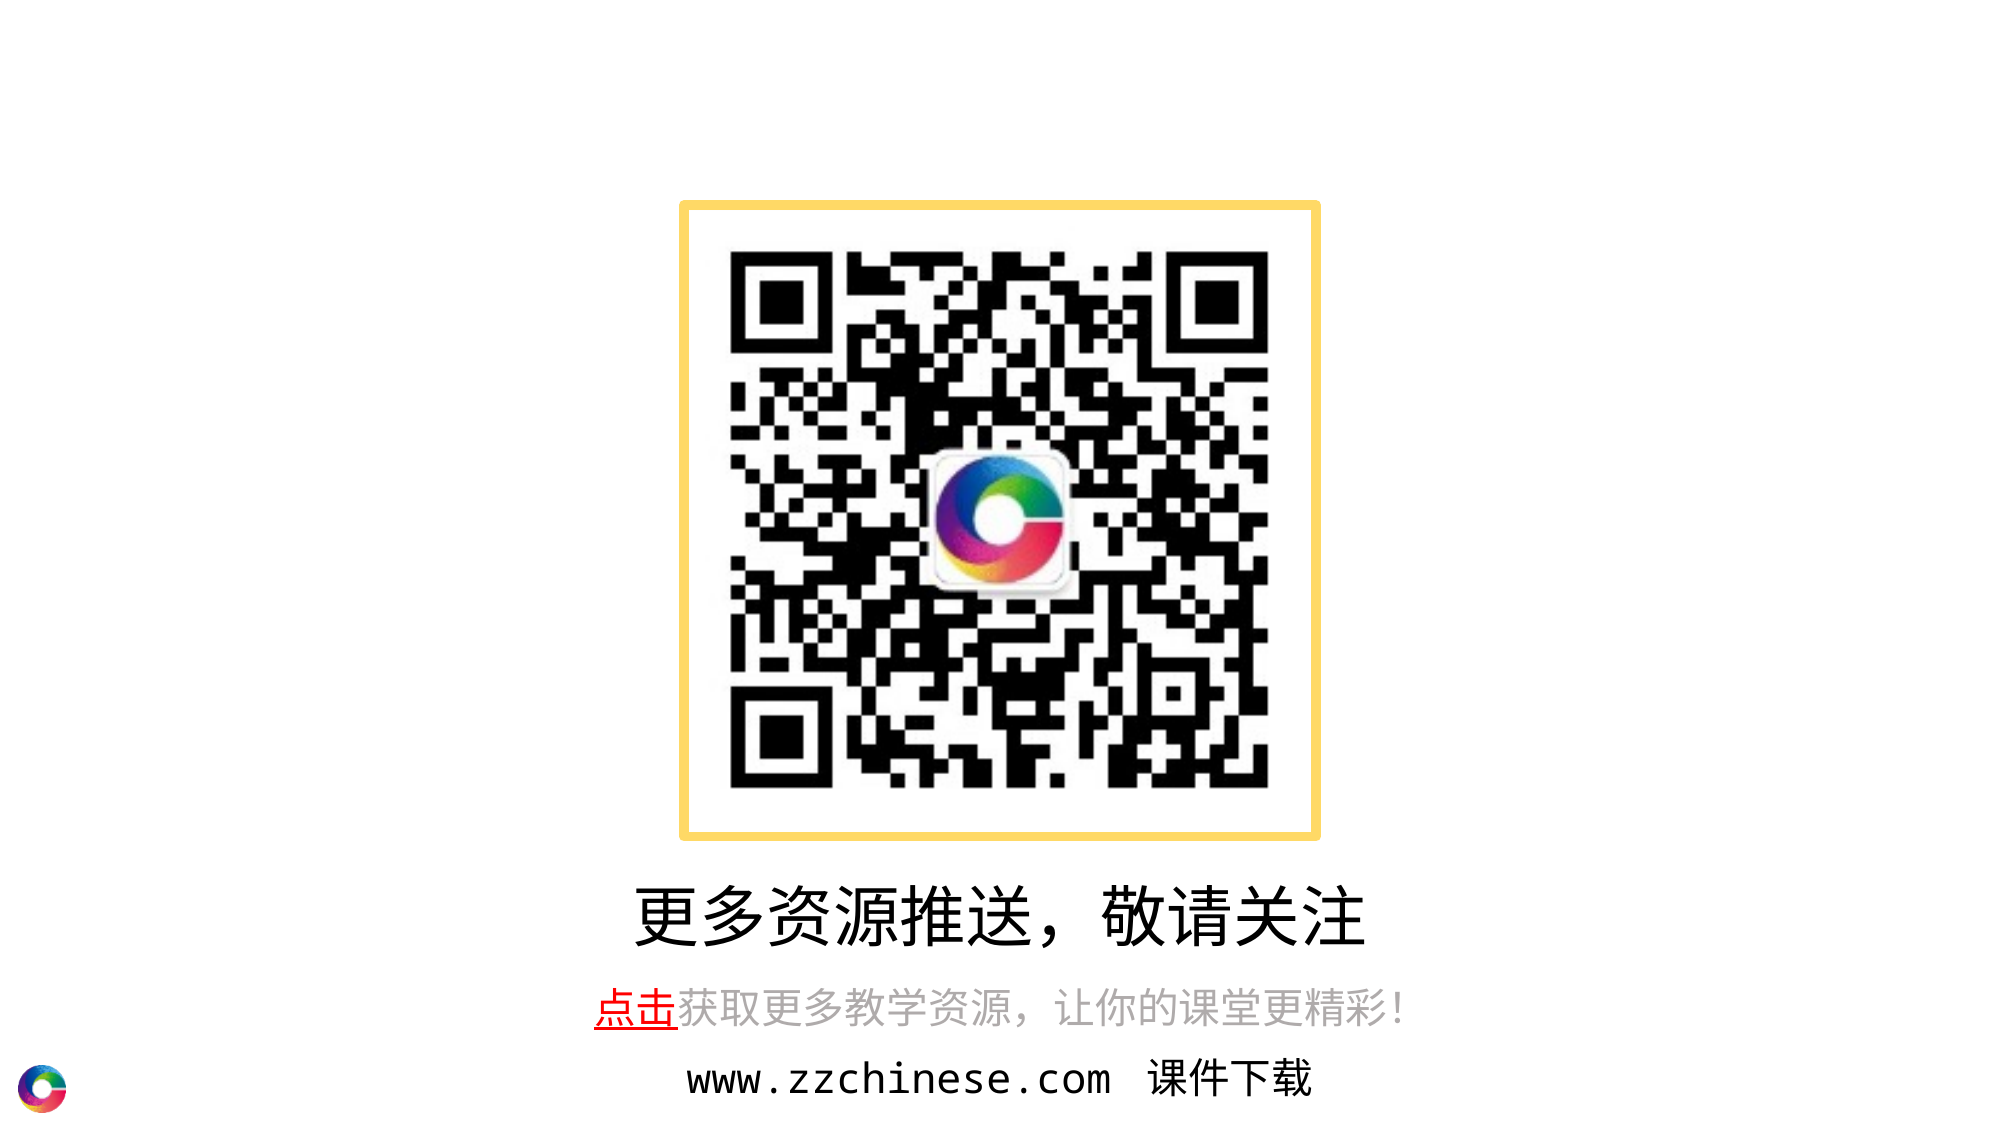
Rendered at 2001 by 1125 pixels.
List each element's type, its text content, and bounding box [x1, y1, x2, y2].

picture [689, 210, 1311, 832]
picture [18, 1065, 66, 1113]
text_box 点击获取更多教学资源，让你的课堂更精彩！ [545, 971, 1479, 1043]
